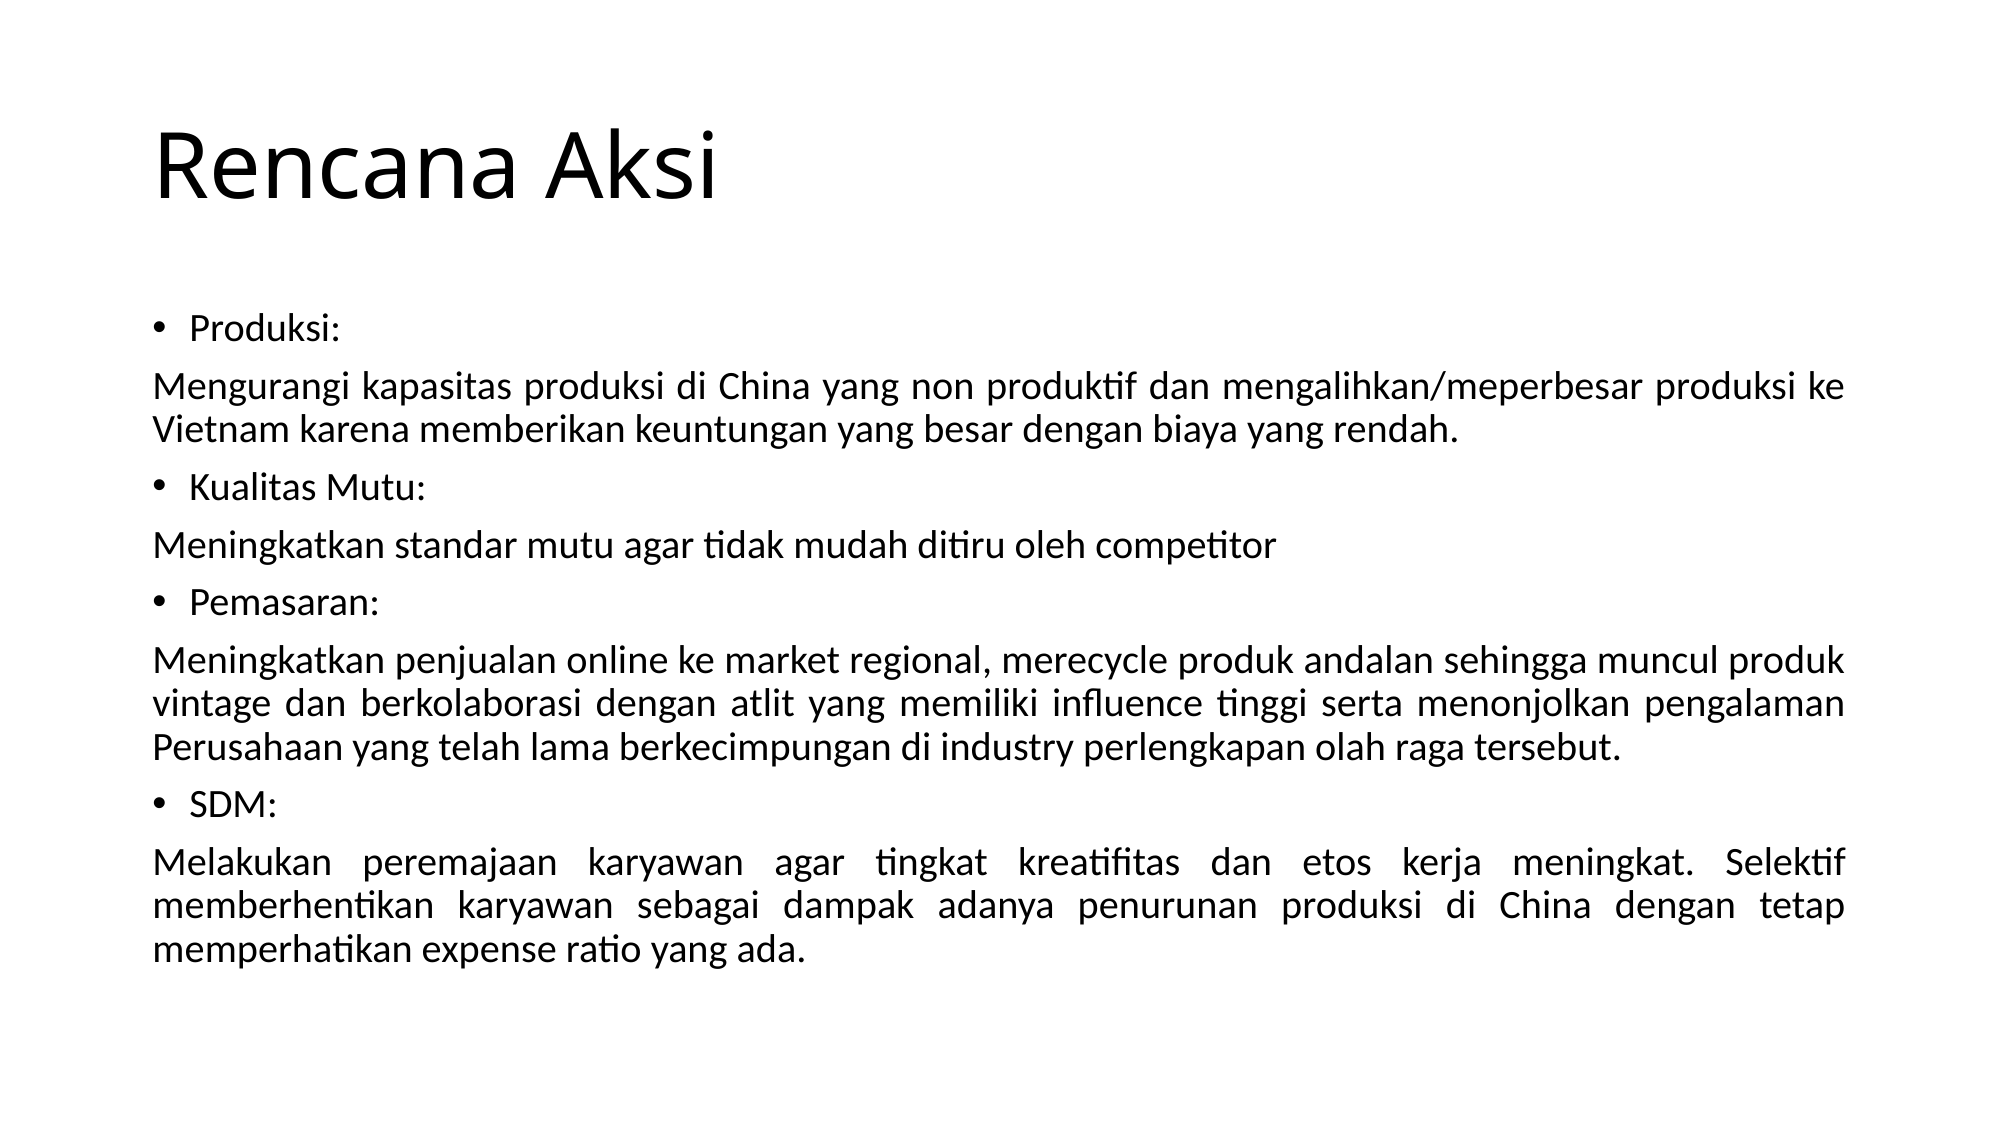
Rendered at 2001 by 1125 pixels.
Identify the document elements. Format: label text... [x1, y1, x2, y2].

title Rencana Aksi [137, 59, 1863, 278]
list Produksi: Mengurangi kapasitas produksi di China yang non produktif dan mengalihkan/meperbesar produksi ke Vietnam karena memberikan keuntungan yang besar dengan biaya yang rendah. Kualitas Mutu: Meningkatkan standar mutu agar tidak mudah ditiru oleh competitor Pemasaran: Meningkatkan penjualan online ke market regional, merecycle produk andalan sehingga muncul produk vintage dan berkolaborasi dengan atlit yang memiliki influence tinggi serta menonjolkan pengalaman Perusahaan yang telah lama berkecimpungan di industry perlengkapan olah raga tersebut. SDM: Melakukan peremajaan karyawan agar tingkat kreatifitas dan etos kerja meningkat. Selektif memberhentikan karyawan sebagai dampak adanya penurunan produksi di China dengan tetap memperhatikan expense ratio yang ada. [137, 299, 1863, 1014]
